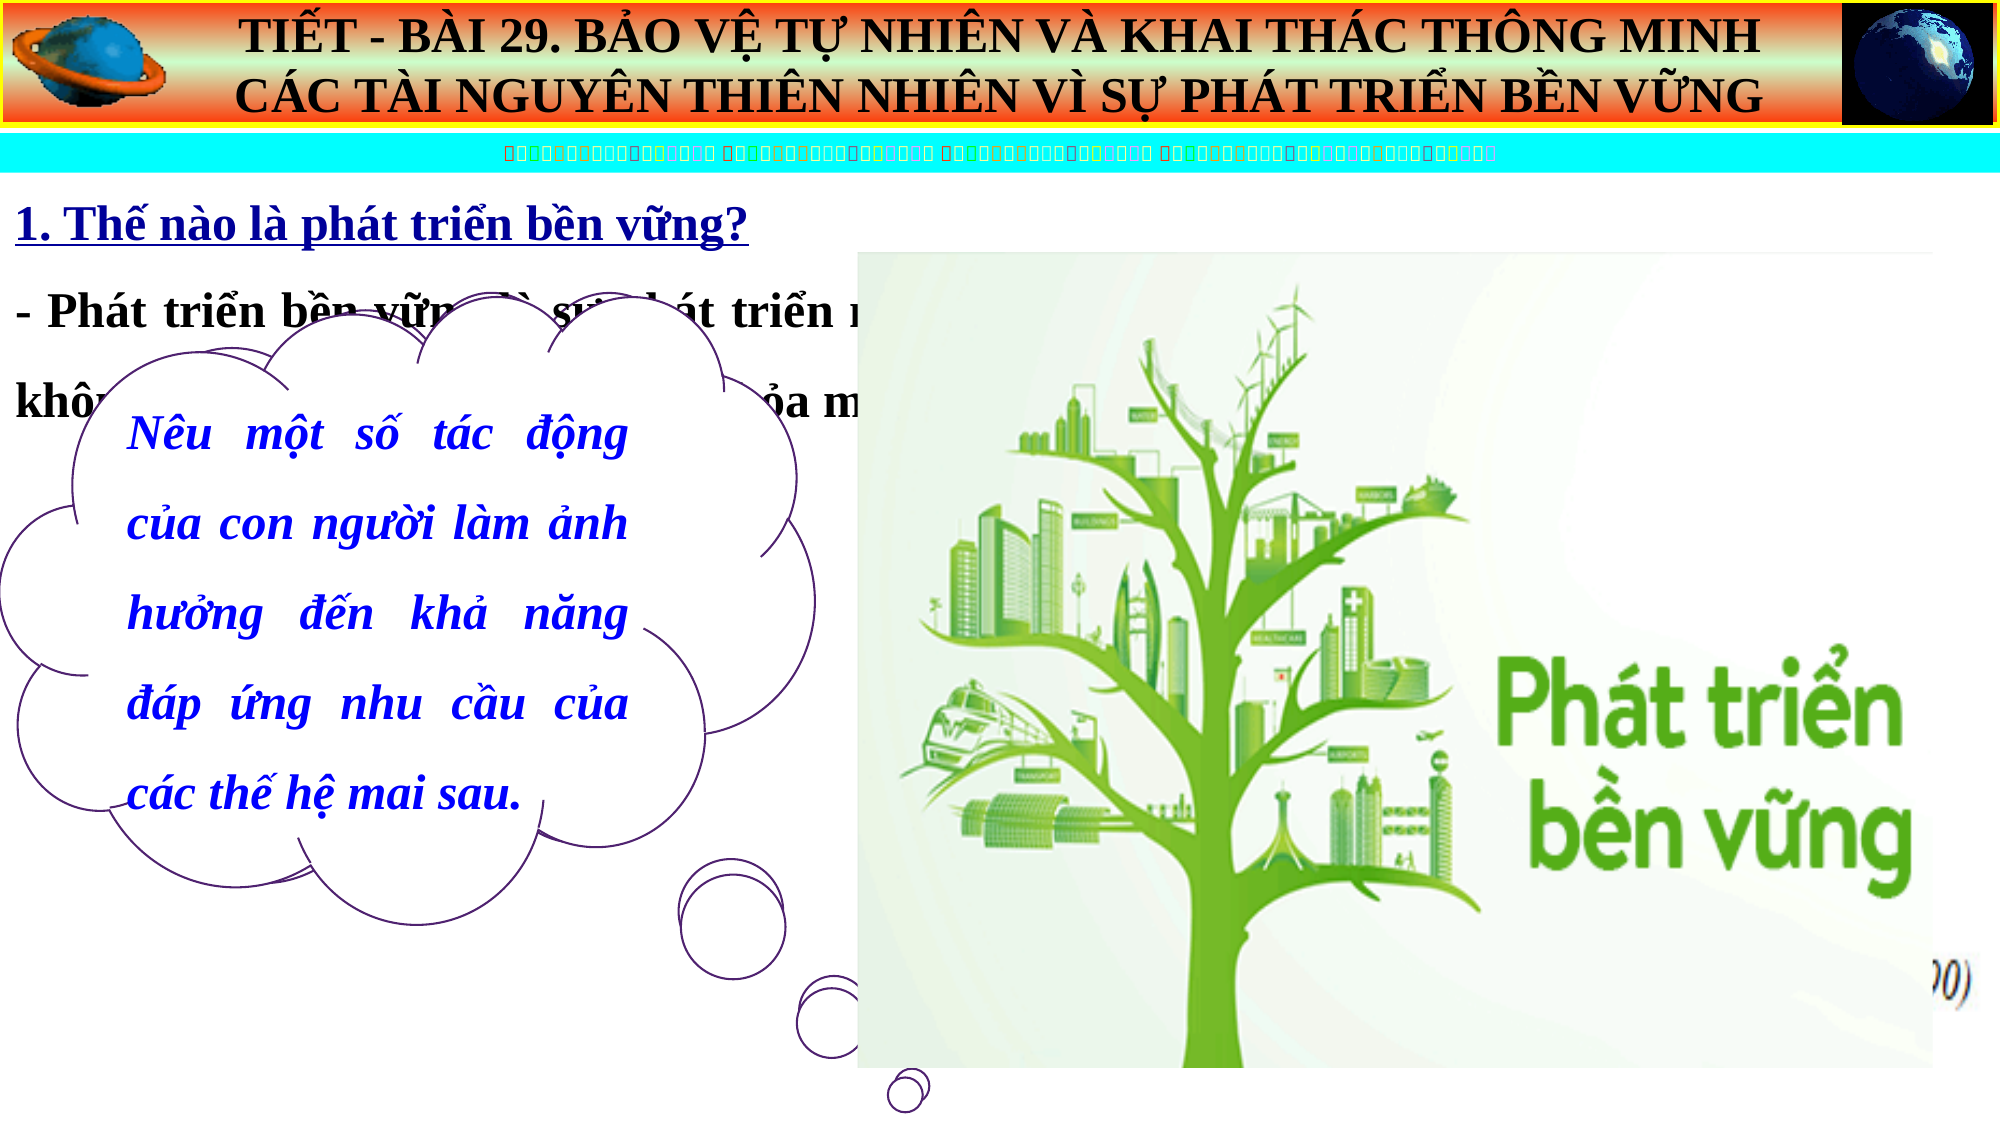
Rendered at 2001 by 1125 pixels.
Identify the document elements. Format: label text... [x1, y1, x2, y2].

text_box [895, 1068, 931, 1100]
text_box Nêu một số tác động của con người làm ảnh hưởng đến khả năng đáp ứng nhu cầu của các thế hệ mai sau. [795, 987, 857, 1060]
text_box - Phát triển bền vững là sự phát triển nhằm đáp ứng các nhu cầu của thế hệ hiện tại mà không làm tổn hại đến khả năng thỏa mãn nhu cầu của các thế hệ tương lai. [0, 239, 1957, 435]
text_box 1. Thế nào là phát triển bền vững? [0, 183, 1272, 239]
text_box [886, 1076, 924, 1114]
text_box Nêu một số tác động của con người làm ảnh hưởng đến khả năng đáp ứng nhu cầu của các thế hệ mai sau. [679, 873, 787, 981]
text_box Khai thác thông tin mục 1 SGK và kiến thức thực tế, cho biết thế nào là phát triển bền vững? [798, 974, 857, 1008]
picture [1842, 3, 1993, 125]
picture [0, 0, 180, 136]
text_box Khai thác thông tin mục 1 SGK và kiến thức thực tế, cho biết thế nào là phát triển bền vững? [677, 858, 785, 924]
text_box     [0, 133, 2000, 173]
text_box Nêu một số tác động của con người làm ảnh hưởng đến khả năng đáp ứng nhu cầu của các thế hệ mai sau. [0, 295, 816, 926]
picture [857, 252, 1995, 1068]
text_box TIẾT - BÀI 29. BẢO VỆ TỰ NHIÊN VÀ KHAI THÁC THÔNG MINH CÁC TÀI NGUYÊN THIÊN NHIÊN VÌ SỰ PHÁT TRIỂN BỀN VỮNG [180, 0, 2000, 125]
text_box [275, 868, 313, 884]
